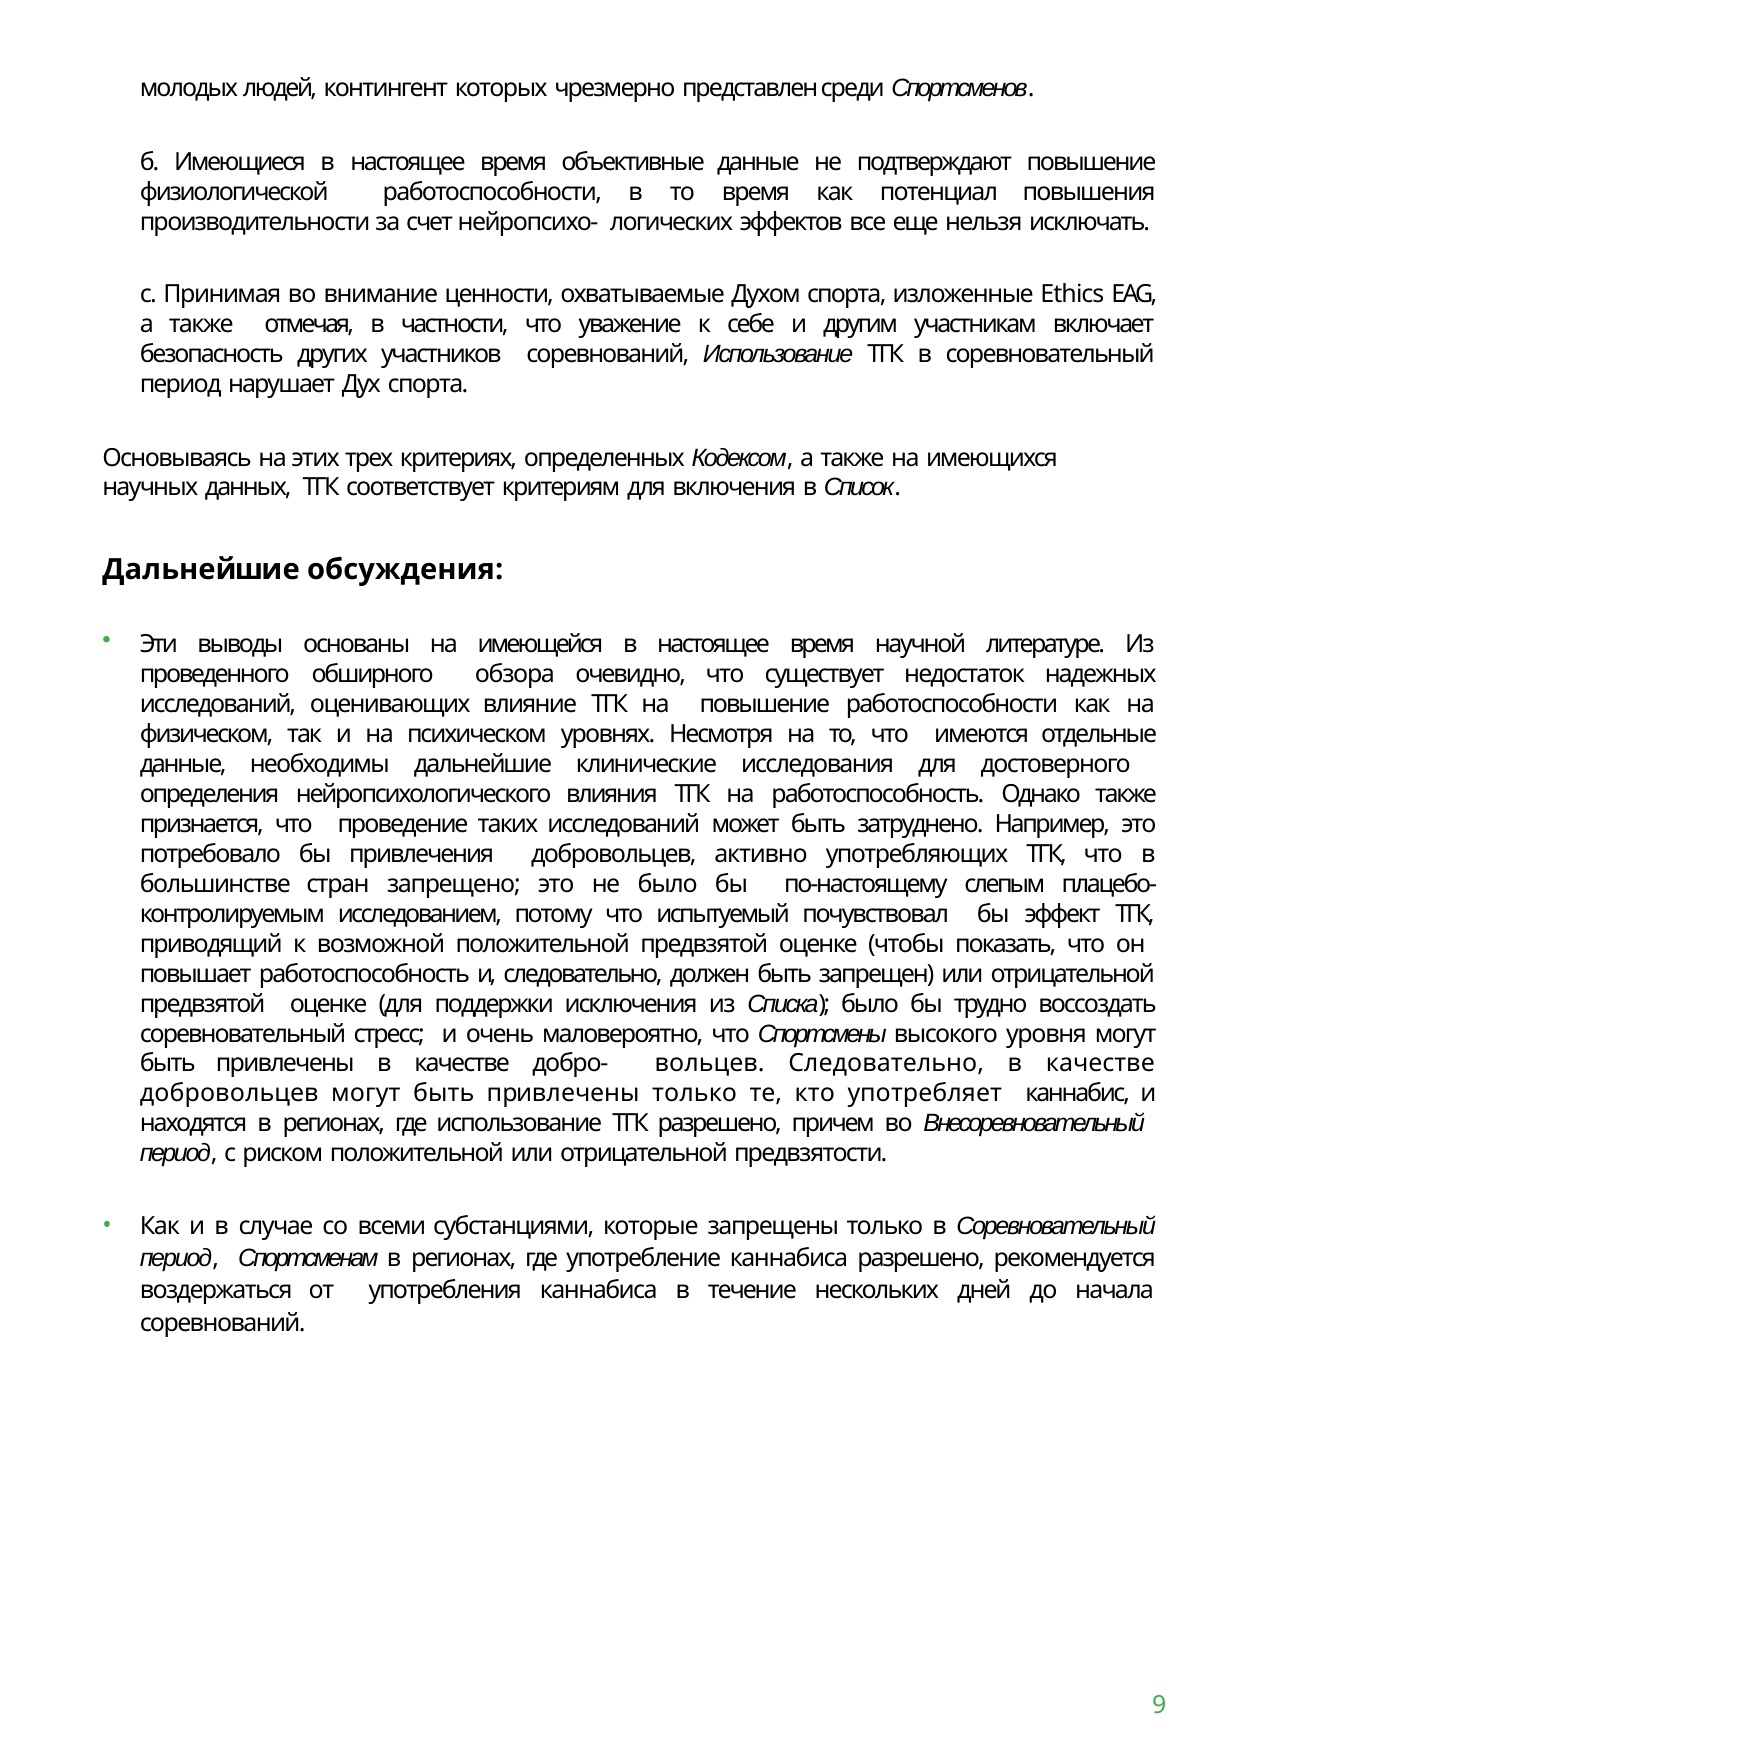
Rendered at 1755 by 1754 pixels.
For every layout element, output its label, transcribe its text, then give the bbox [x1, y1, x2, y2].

text_box молодых людей, контингент которых чрезмерно представлен среди Спортсменов. б. Имеющиеся в настоящее время объективные данные не подтверждают повышение физиологической работоспособности, в то время как потенциал повышения производительности за счет нейропсихо- логических эффектов все еще нельзя исключать. c. Принимая во внимание ценности, охватываемые Духом спорта, изложенные Ethics EAG, а также отмечая, в частности, что уважение к себе и другим участникам включает безопасность других участников соревнований, Использование ТГК в соревновательный период нарушает Дух спорта. Основываясь на этих трех критериях, определенных Кодексом, а также на имеющихся научных данных, ТГК соответствует критериям для включения в Список. [100, 69, 1156, 501]
slide_number 9 [1145, 1686, 1171, 1754]
text_box Дальнейшие обсуждения: Эти выводы основаны на имеющейся в настоящее время научной литературе. Из проведенного обширного обзора очевидно, что существует недостаток надежных исследований, оценивающих влияние ТГК на повышение работоспособности как на физическом, так и на психическом уровнях. Несмотря на то, что имеются отдельные данные, необходимы дальнейшие клинические исследования для достоверного определения нейропсихологического влияния ТГК на работоспособность. Однако также признается, что проведение таких исследований может быть затруднено. Например, это потребовало бы привлечения добровольцев, активно употребляющих ТГК, что в большинстве стран запрещено; это не было бы по-настоящему слепым плацебо-контролируемым исследованием, потому что испытуемый почувствовал бы эффект ТГК, приводящий к возможной положительной предвзятой оценке (чтобы показать, что он повышает работоспособность и, следовательно, должен быть запрещен) или отрицательной предвзятой оценке (для поддержки исключения из Списка); было бы трудно воссоздать соревновательный стресс; и очень маловероятно, что Спортсмены высокого уровня могут быть привлечены в качестве добро- вольцев. Следовательно, в качестве добровольцев могут быть привлечены только те, кто употребляет каннабис, и находятся в регионах, где использование ТГК разрешено, причем во Внесоревновательный период, с риском положительной или отрицательной предвзятости. Как и в случае со всеми субстанциями, которые запрещены только в Соревновательный период, Спортсменам в регионах, где употребление каннабиса разрешено, рекомендуется воздержаться от употребления каннабиса в течение нескольких дней до начала соревнований. [100, 548, 1156, 1337]
